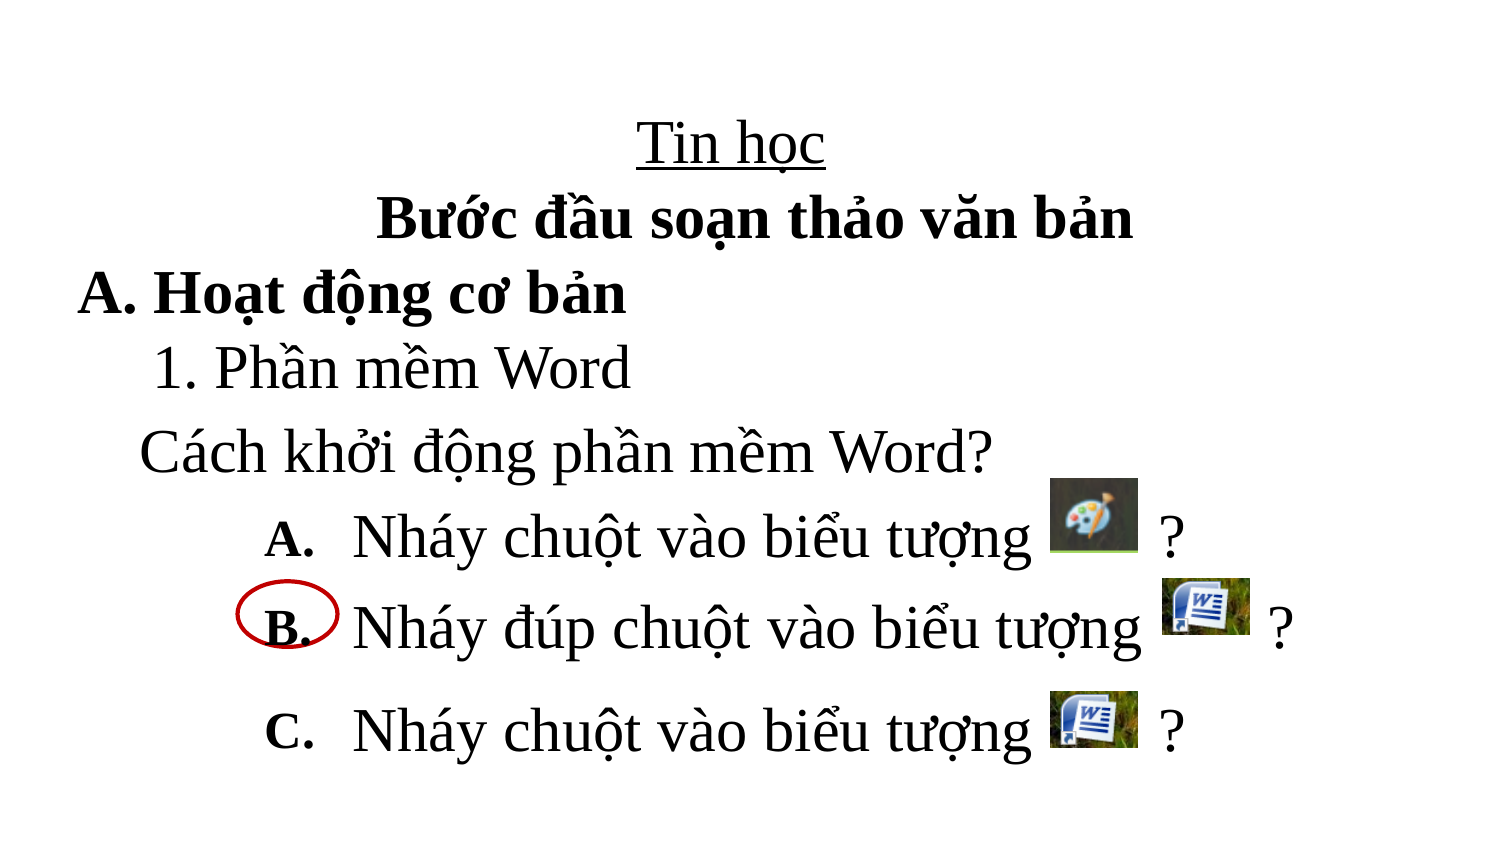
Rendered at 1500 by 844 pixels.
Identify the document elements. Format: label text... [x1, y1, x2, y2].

text_box Cách khởi động phần mềm Word? [125, 403, 1150, 493]
text_box 1. Phần mềm Word [137, 318, 750, 403]
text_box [249, 578, 1438, 670]
text_box Tin học [525, 93, 938, 168]
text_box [249, 477, 1301, 578]
text_box Bước đầu soạn thảo văn bản [312, 168, 1200, 259]
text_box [249, 681, 1438, 773]
text_box A. Hoạt động cơ bản [62, 243, 1138, 334]
text_box [235, 594, 244, 634]
